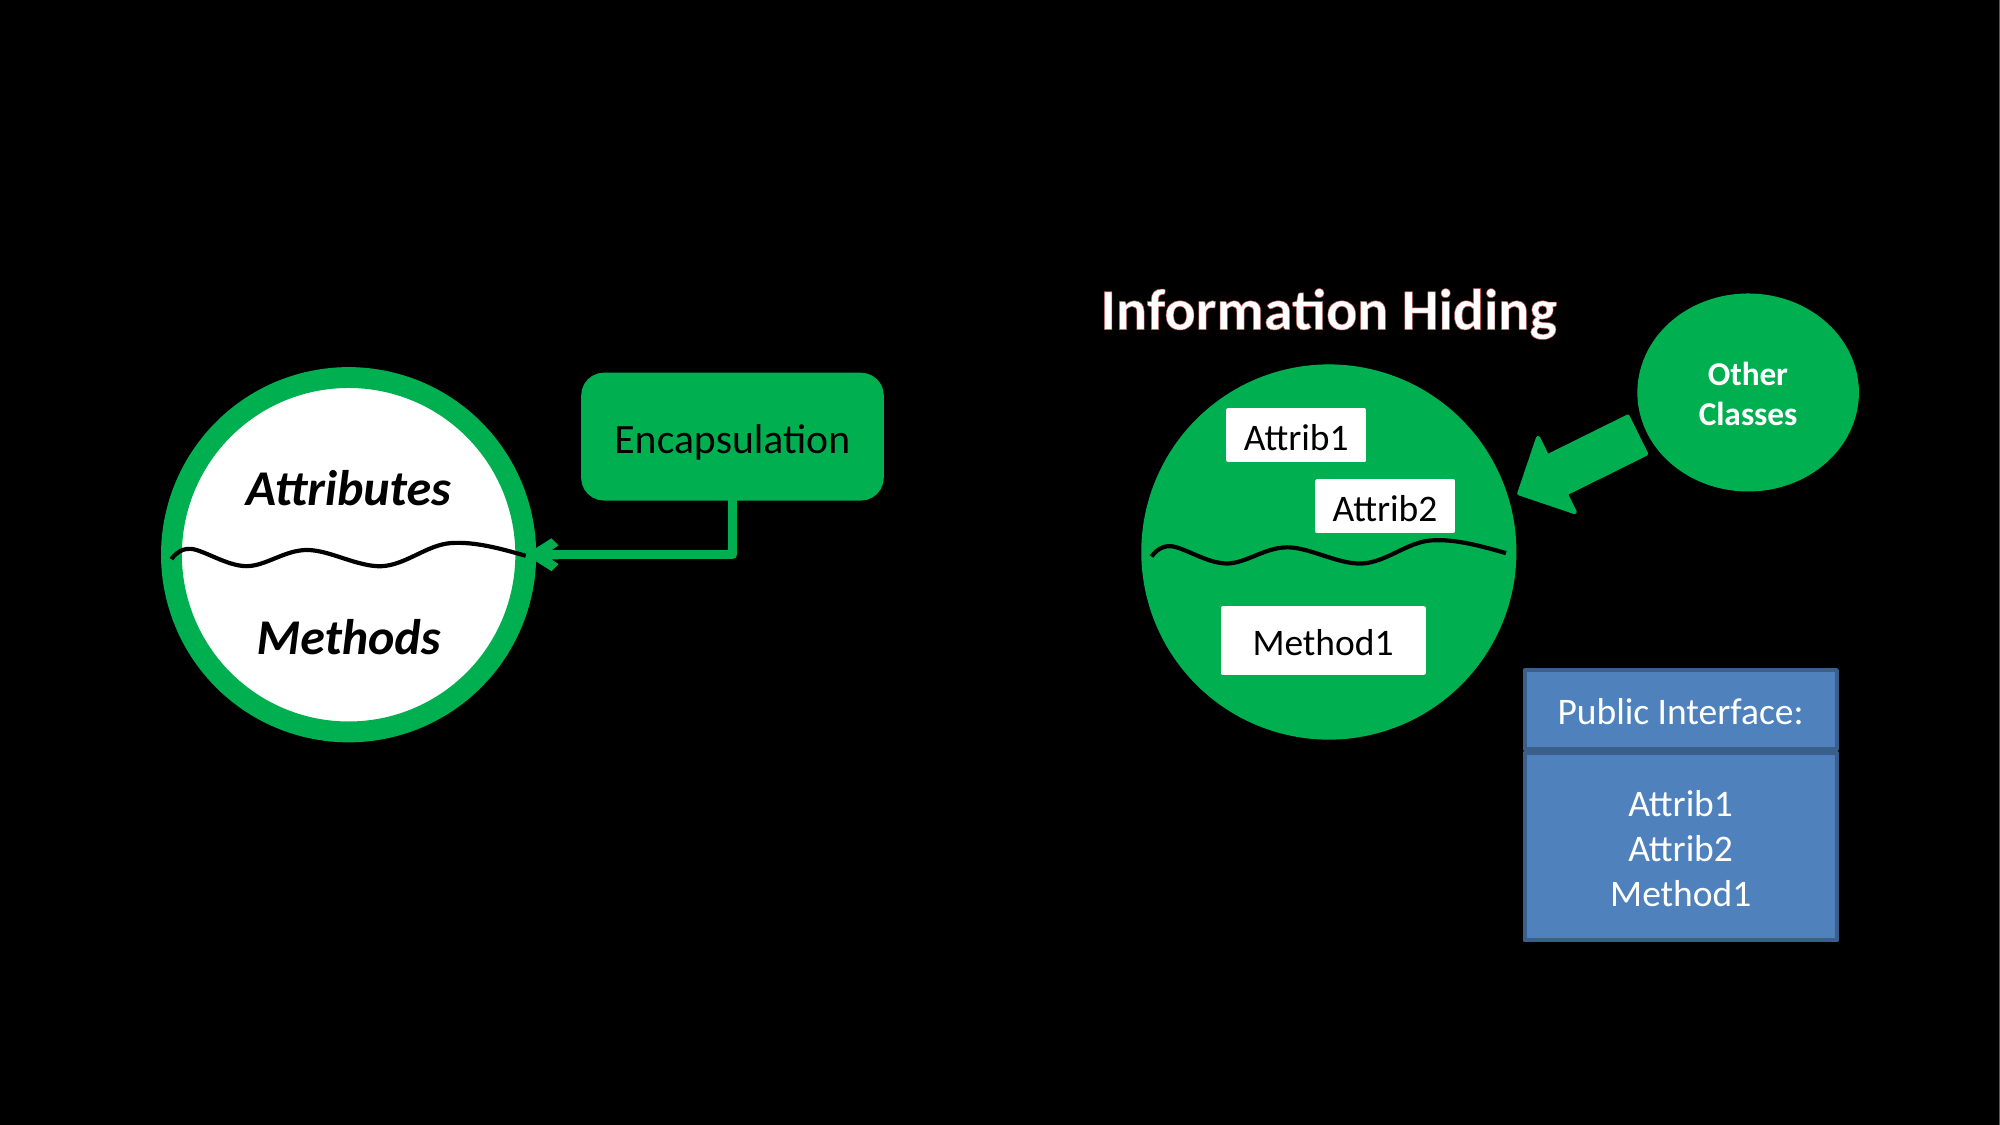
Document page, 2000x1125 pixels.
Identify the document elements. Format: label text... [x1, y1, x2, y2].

text_box Encapsulation [581, 372, 884, 501]
text_box Attrib1 [1226, 408, 1366, 462]
text_box Attrib2 [1315, 479, 1455, 533]
text_box Attrib1 Attrib2 Method1 [1523, 751, 1839, 942]
text_box [1517, 414, 1649, 515]
text_box [169, 540, 526, 569]
text_box [169, 556, 528, 735]
text_box [1149, 538, 1507, 566]
text_box Other Classes [1645, 301, 1851, 484]
text_box Method1 [1221, 606, 1426, 675]
text_box Information Hiding [1085, 263, 1573, 349]
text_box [600, 422, 658, 631]
text_box Public Interface: [1523, 668, 1839, 751]
text_box Methods [241, 597, 456, 672]
text_box [169, 375, 528, 558]
text_box [1149, 372, 1509, 732]
text_box Attributes [231, 448, 467, 524]
